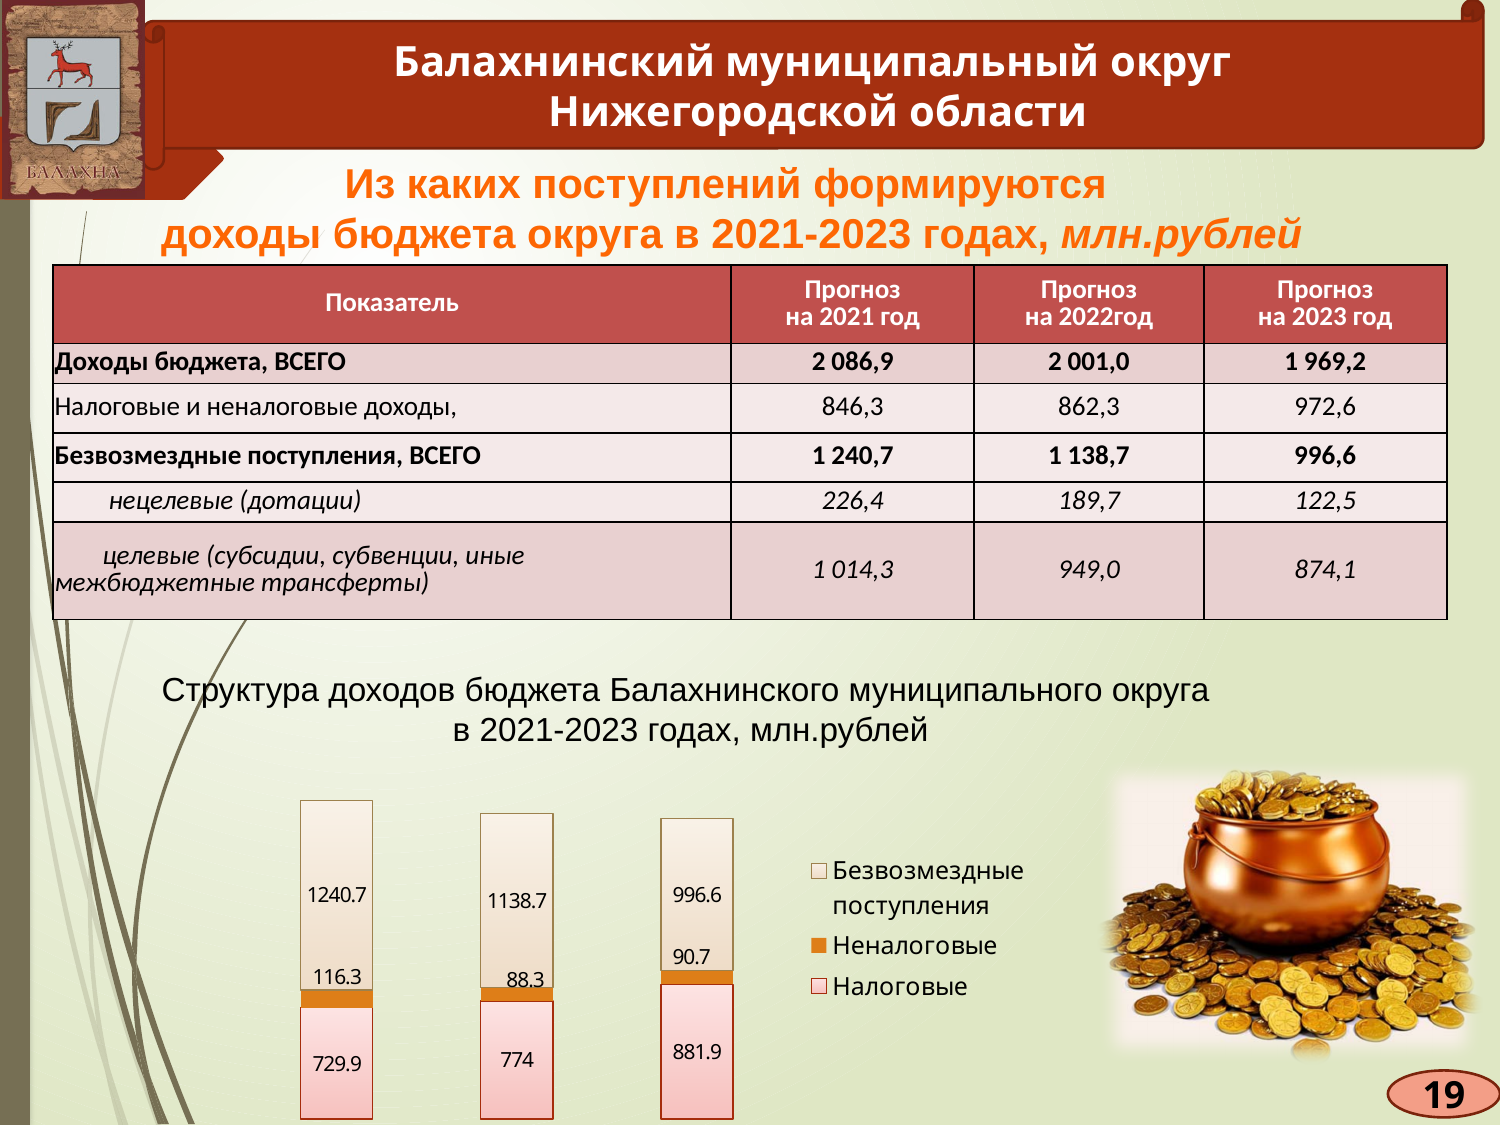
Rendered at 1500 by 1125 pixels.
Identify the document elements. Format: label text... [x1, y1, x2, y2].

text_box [837, 262, 1500, 622]
table_cell 846,3 [732, 384, 832, 432]
table_cell целевые (субсидии, субвенции, иные межбюджетные трансферты) [54, 523, 730, 619]
table_cell Доходы бюджета, ВСЕГО [54, 344, 730, 383]
text_box Структура доходов бюджета Балахнинского муниципального округа в 2021-2023 годах, млн.рублей [41, 661, 1341, 756]
text_box 19 [1386, 1075, 1500, 1119]
chart [229, 729, 1046, 1125]
table_cell 2 086,9 [732, 344, 832, 383]
text_box Балахнинский муниципальный округ Нижегородской области [149, 0, 1485, 148]
table_cell 226,4 [732, 483, 832, 521]
picture [2, 0, 146, 200]
table_cell Налоговые и неналоговые доходы, [54, 384, 730, 432]
table_header Прогноз на 2021 год [732, 266, 833, 343]
text_box Из каких поступлений формируются доходы бюджета округа в 2021-2023 годах, млн.рублей [0, 148, 1500, 264]
table_cell 1 014,3 [732, 523, 832, 619]
picture [1096, 756, 1484, 1067]
table_cell 1 240,7 [732, 434, 832, 481]
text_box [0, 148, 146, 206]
table_cell нецелевые (дотации) [54, 483, 730, 521]
table_header Показатель [54, 266, 730, 343]
table_cell Безвозмездные поступления, ВСЕГО [54, 434, 730, 481]
